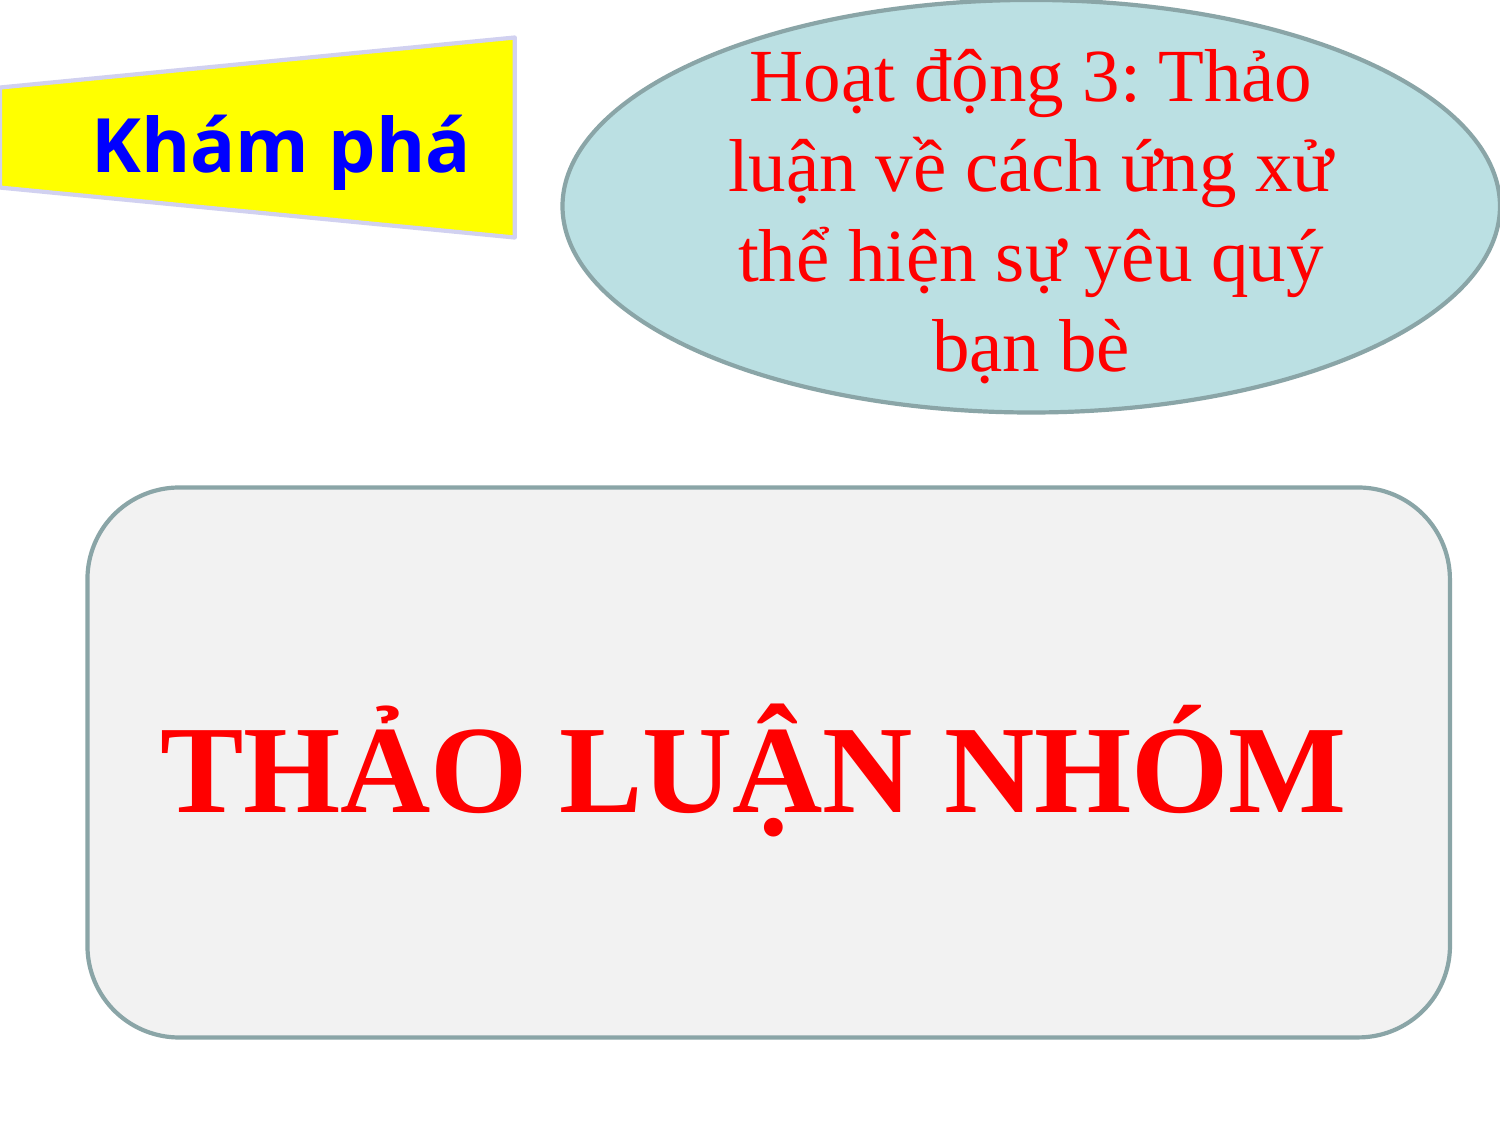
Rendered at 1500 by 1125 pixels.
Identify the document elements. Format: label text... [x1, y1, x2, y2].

text_box [250, 214, 517, 240]
text_box THẢO LUẬN NHÓM [85, 485, 1453, 1040]
text_box Khám phá [0, 0, 775, 214]
text_box Hoạt động 3: Thảo luận về cách ứng xử thể hiện sự yêu quý bạn bè [560, 0, 1500, 415]
